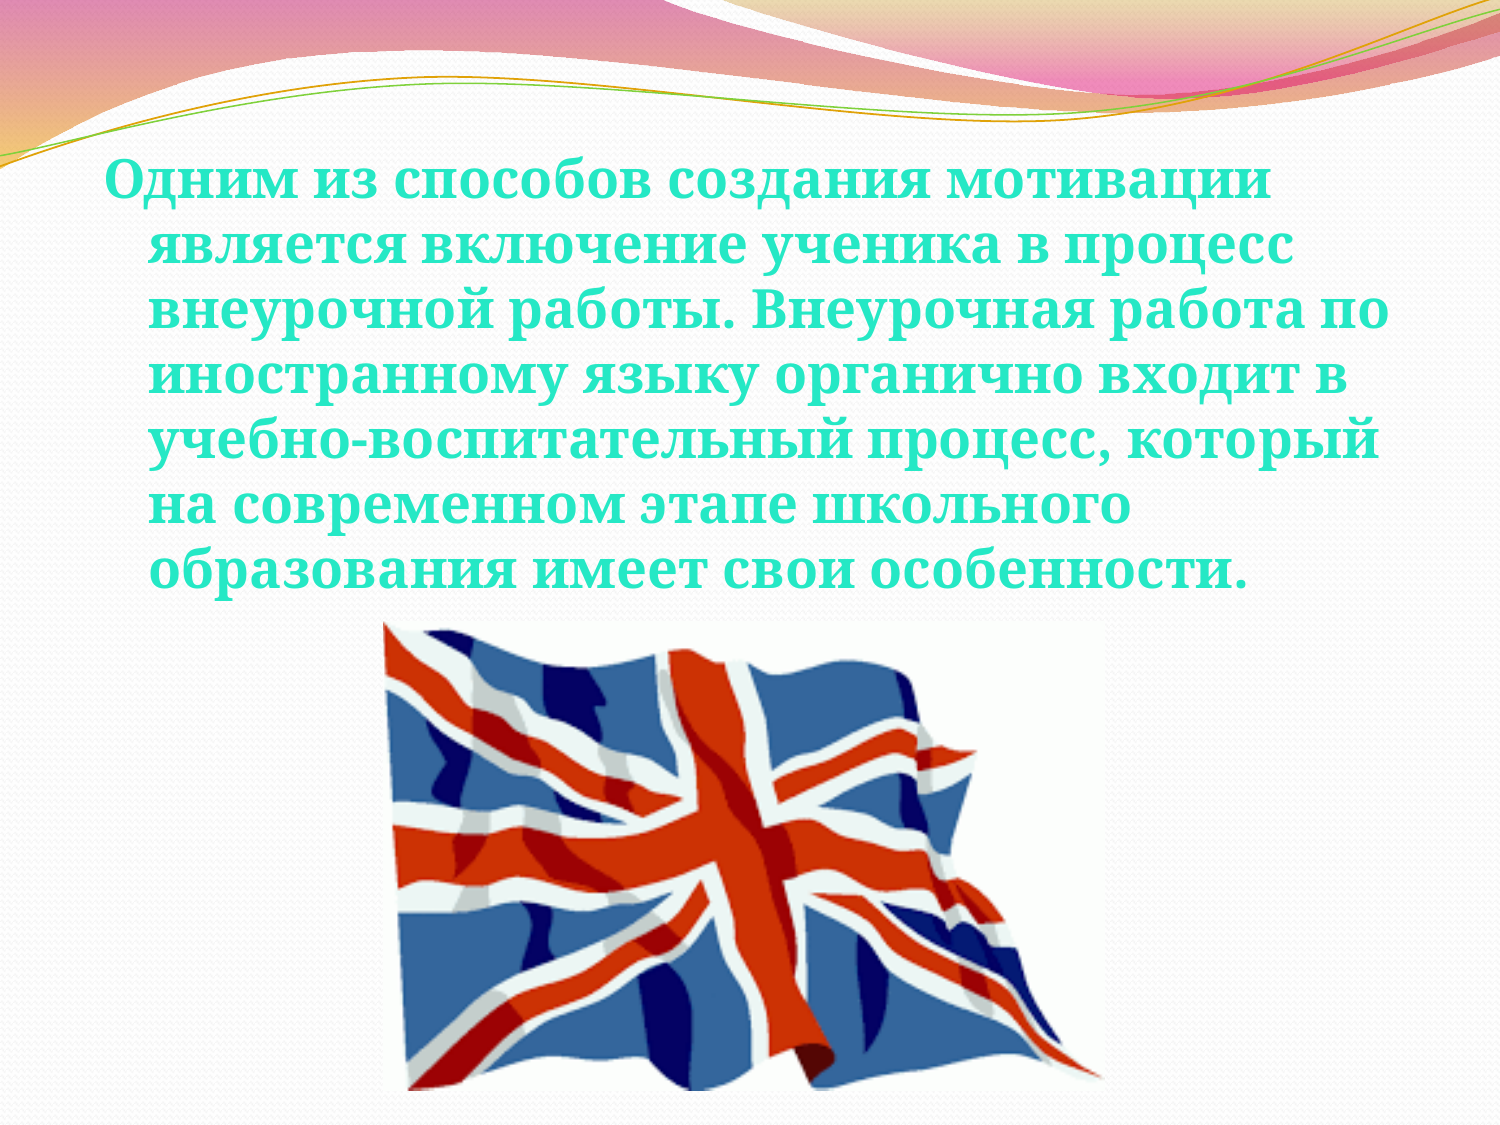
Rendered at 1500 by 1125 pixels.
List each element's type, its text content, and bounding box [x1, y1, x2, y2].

picture [383, 621, 1105, 1091]
list Одним из способов создания мотивации является включение ученика в процесс внеурочной работы. Внеурочная работа по иностранному языку органично входит в учебно-воспитательный процесс, который на современном этапе школьного образования имеет свои особенности. [88, 137, 1439, 858]
